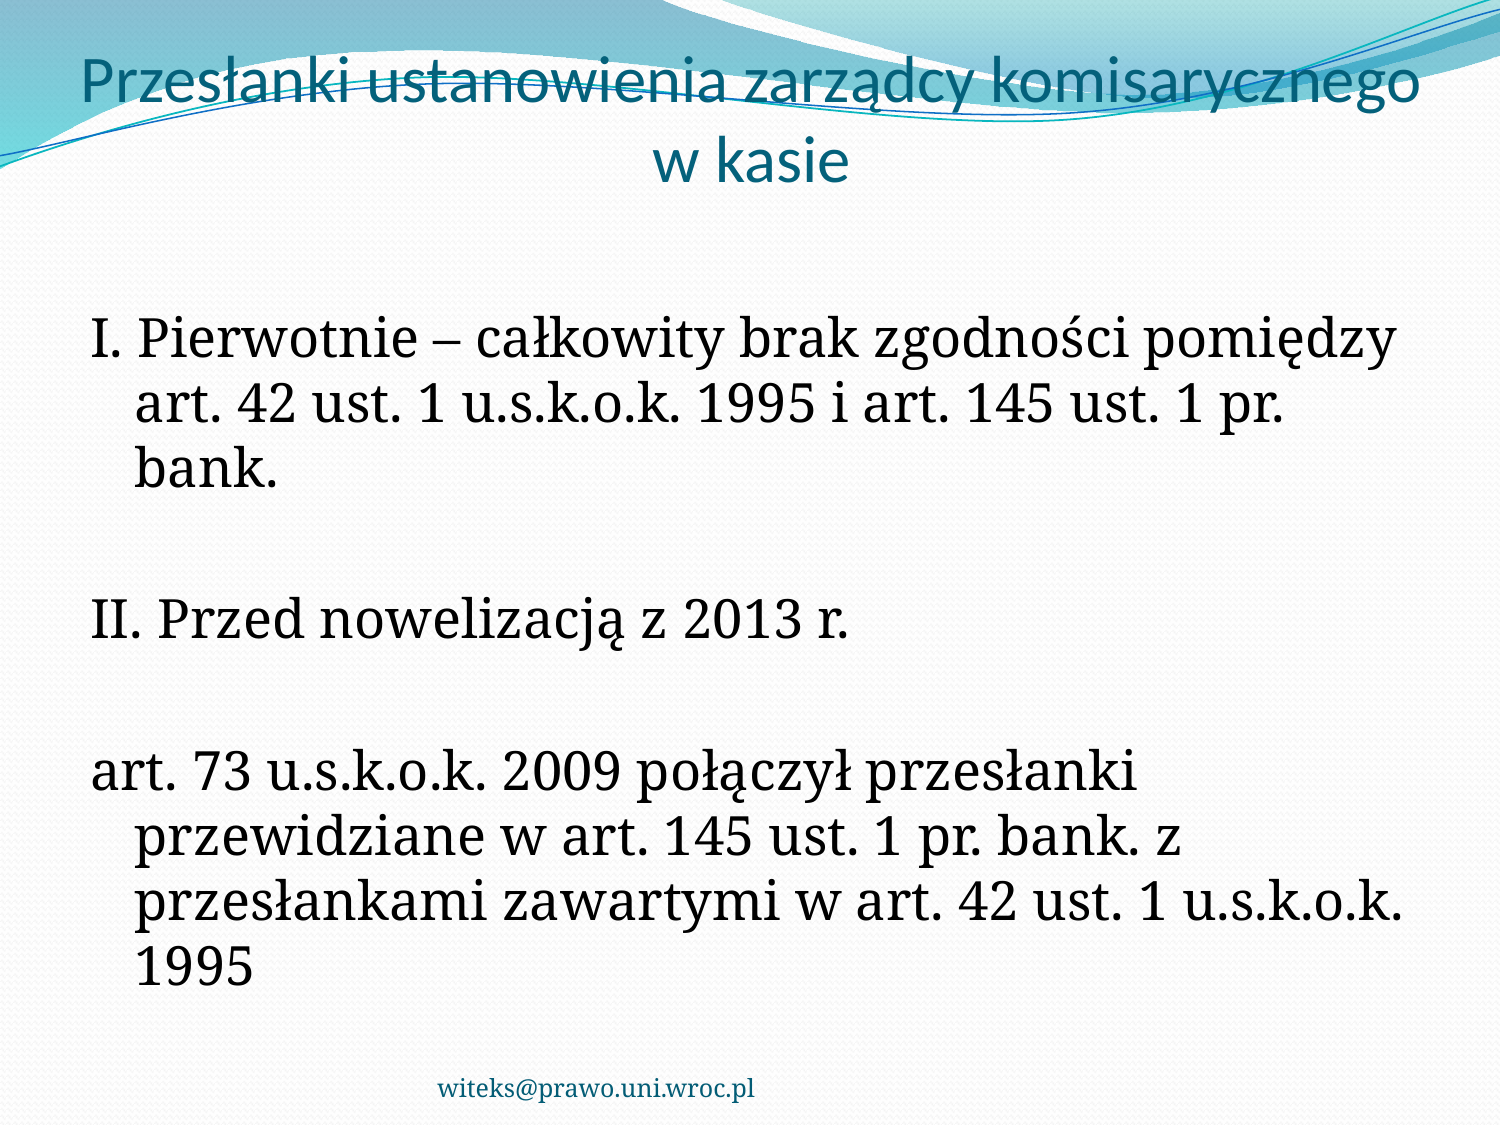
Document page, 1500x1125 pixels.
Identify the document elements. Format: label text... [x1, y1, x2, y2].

title Przesłanki ustanowienia zarządcy komisarycznego w kasie [76, 66, 1427, 197]
list I. Pierwotnie – całkowity brak zgodności pomiędzy art. 42 ust. 1 u.s.k.o.k. 1995 i art. 145 ust. 1 pr. bank. II. Przed nowelizacją z 2013 r. art. 73 u.s.k.o.k. 2009 połączył przesłanki przewidziane w art. 145 ust. 1 pr. bank. z przesłankami zawartymi w art. 42 ust. 1 u.s.k.o.k. 1995 [74, 219, 1426, 1038]
footer witeks@prawo.uni.wroc.pl [437, 1042, 988, 1103]
